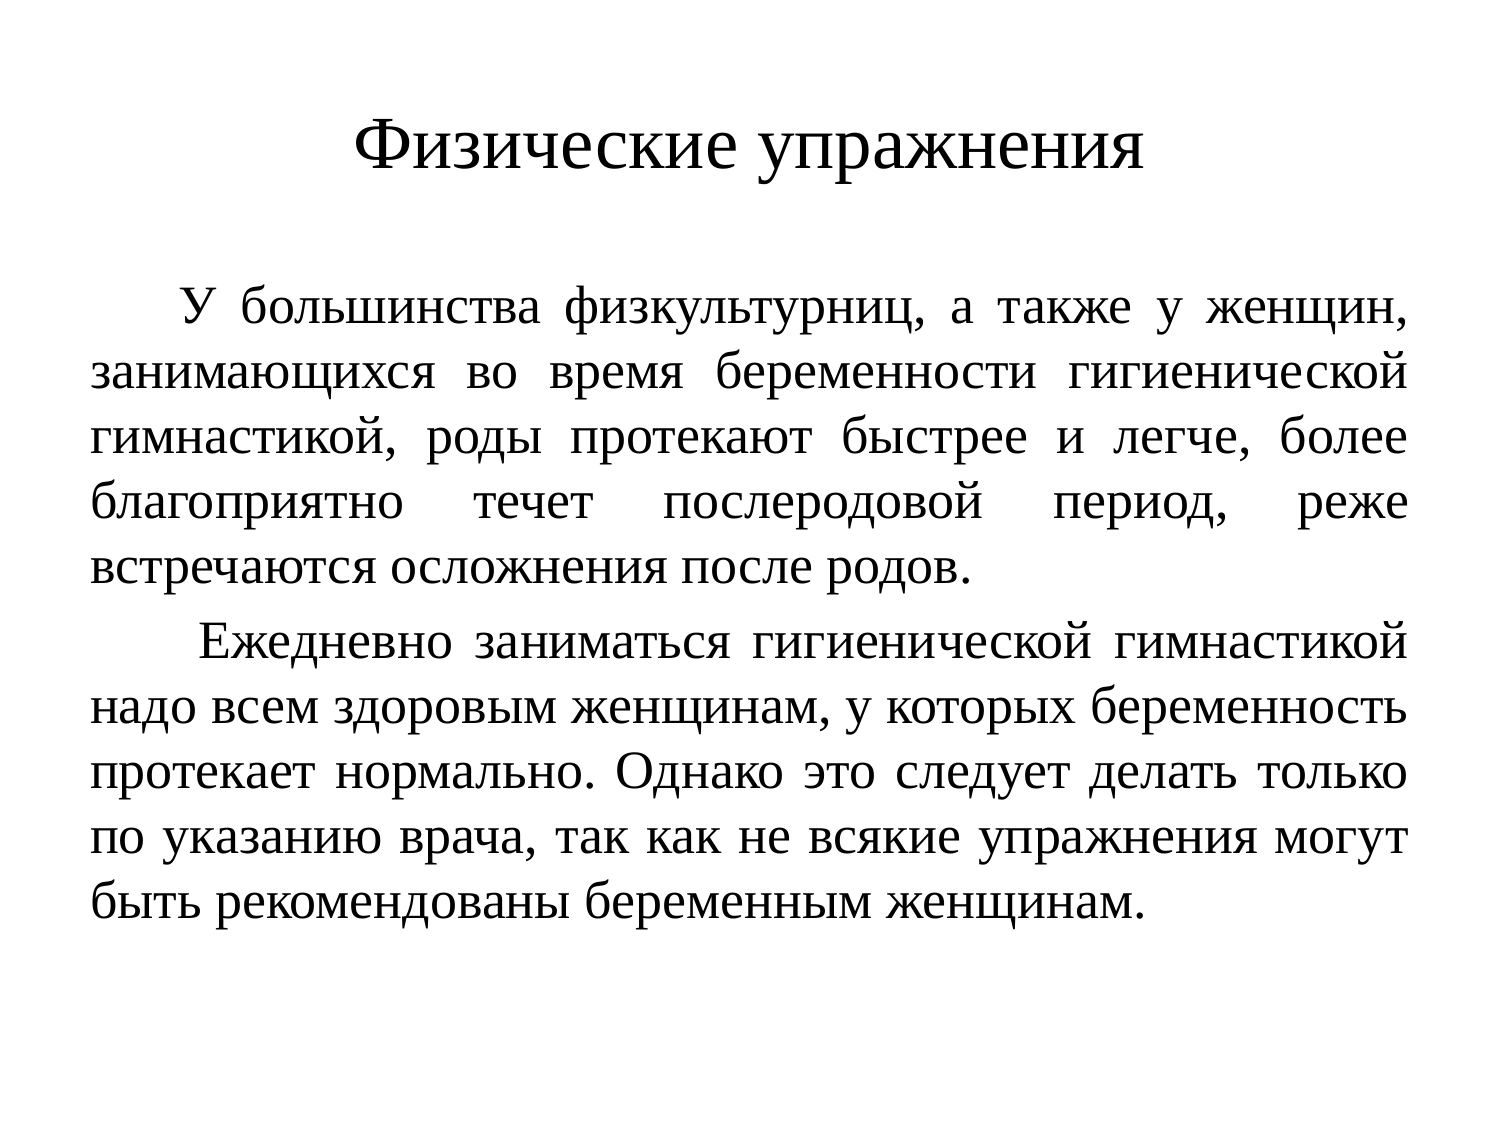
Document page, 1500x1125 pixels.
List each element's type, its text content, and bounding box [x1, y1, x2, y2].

title Физические упражнения [75, 45, 1425, 233]
list У большинства физкультурниц, а также у женщин, занимающихся во время беременности гигиенической гим­настикой, роды протекают быстрее и легче, более благо­приятно течет послеродовой период, реже встречаются осложнения после родов. Ежедневно заниматься гигиенической гимнастикой надо всем здоровым женщинам, у которых беременность про­текает нормально. Однако это следует делать только по указанию врача, так как не всякие упражнения могут быть рекомендованы беременным женщинам. [75, 262, 1425, 1005]
